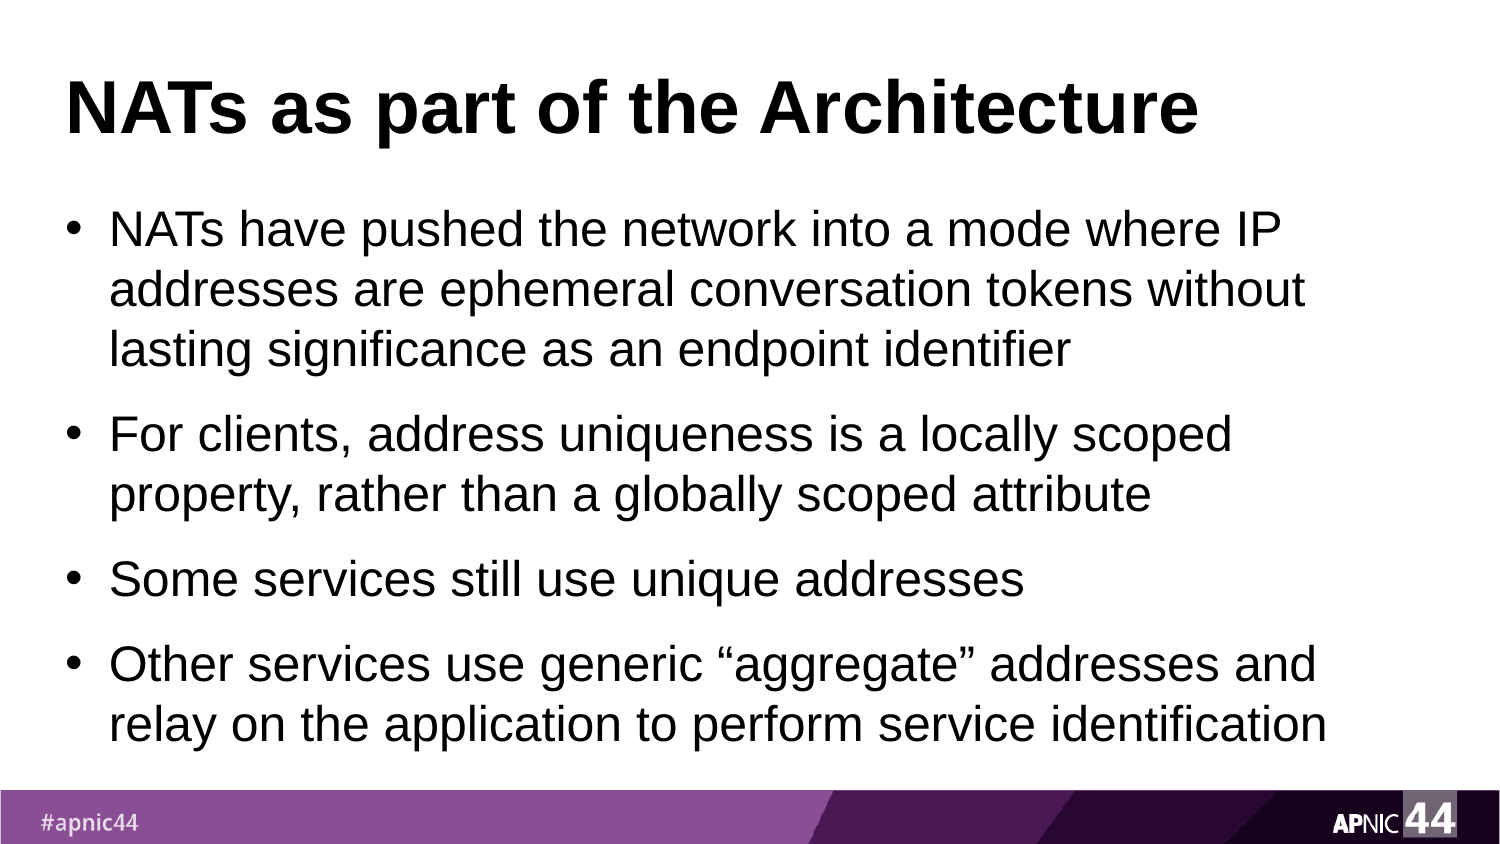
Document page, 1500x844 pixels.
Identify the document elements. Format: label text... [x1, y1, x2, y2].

title NATs as part of the Architecture [64, 33, 1436, 175]
list NATs have pushed the network into a mode where IP addresses are ephemeral conversation tokens without lasting significance as an endpoint identifier For clients, address uniqueness is a locally scoped property, rather than a globally scoped attribute Some services still use unique addresses Other services use generic “aggregate” addresses and relay on the application to perform service identification [64, 196, 1436, 759]
